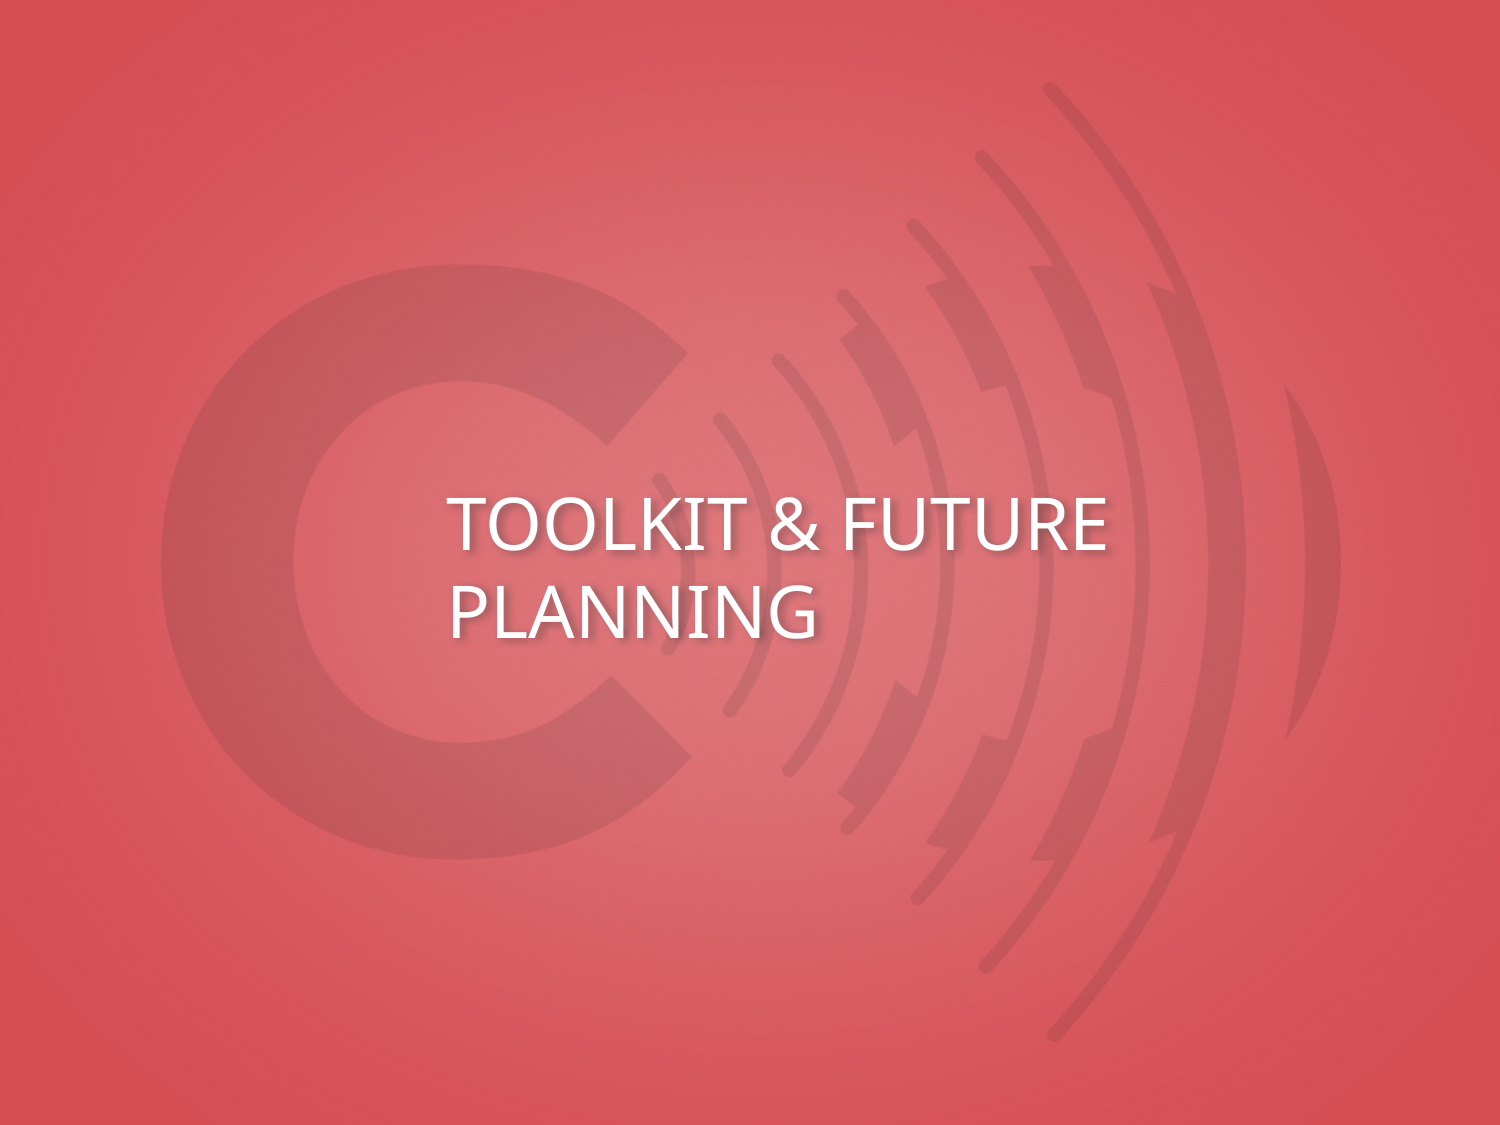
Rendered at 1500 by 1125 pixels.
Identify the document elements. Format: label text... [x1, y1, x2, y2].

picture [0, 0, 1500, 1125]
list Toolkit & future planning [430, 448, 1404, 682]
